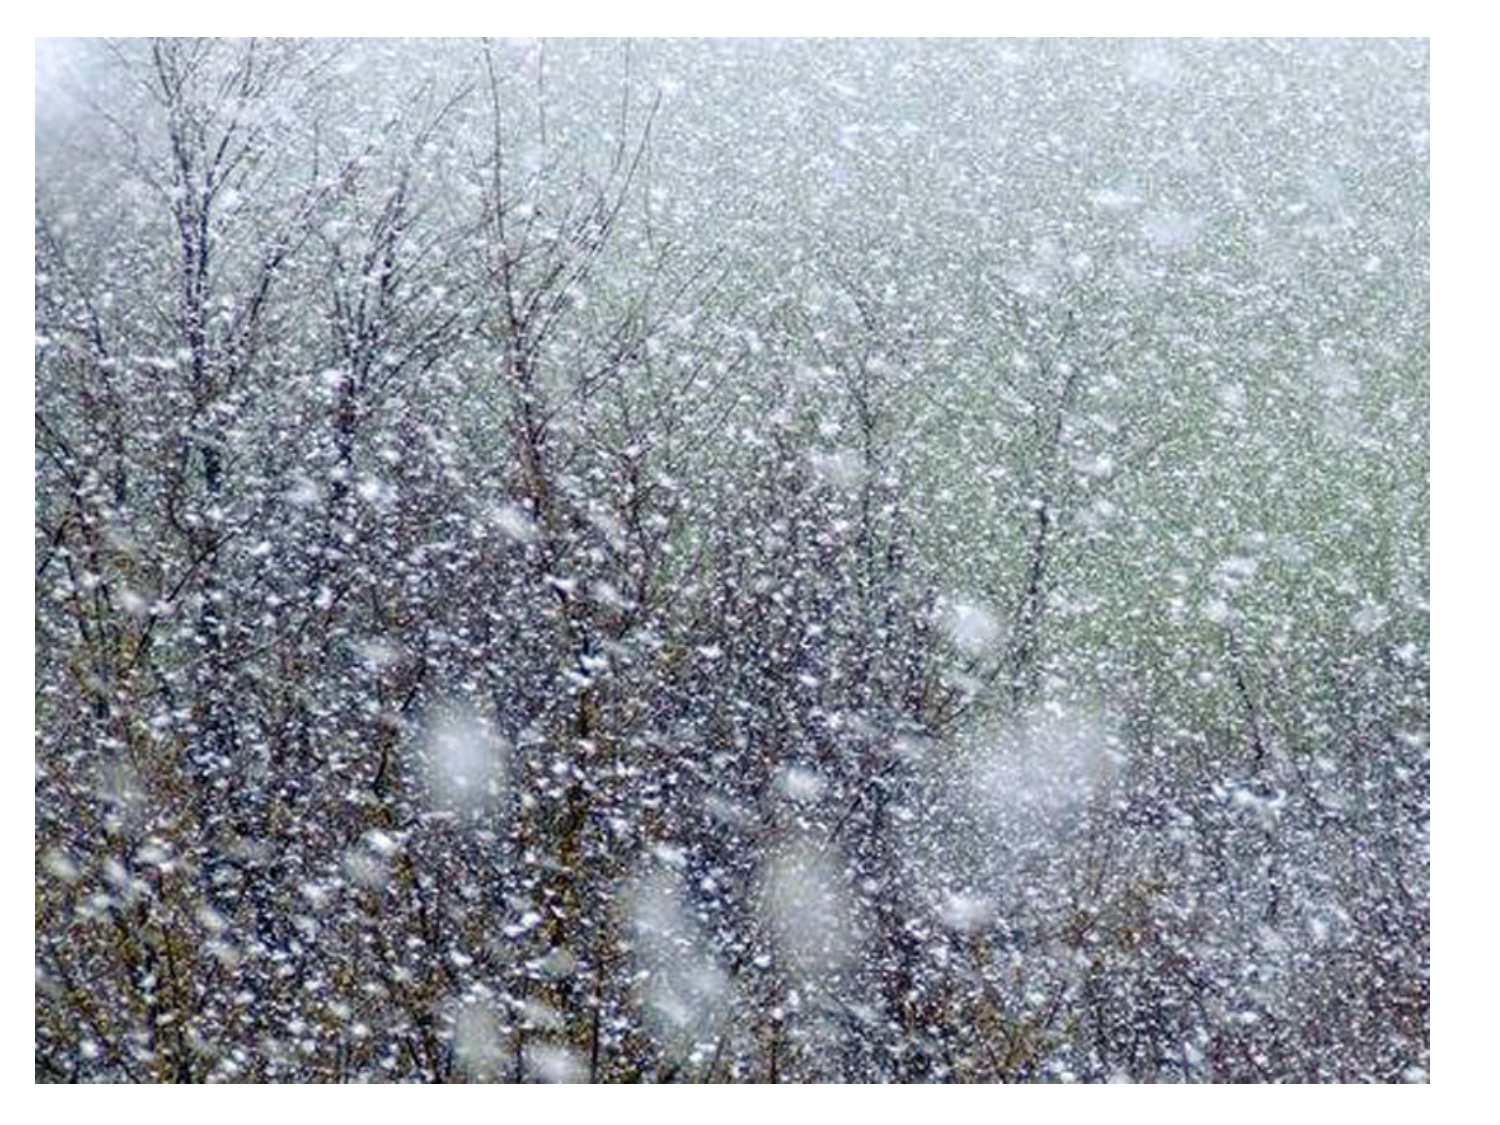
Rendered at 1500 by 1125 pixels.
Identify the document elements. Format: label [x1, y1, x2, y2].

list [34, 36, 1430, 1084]
